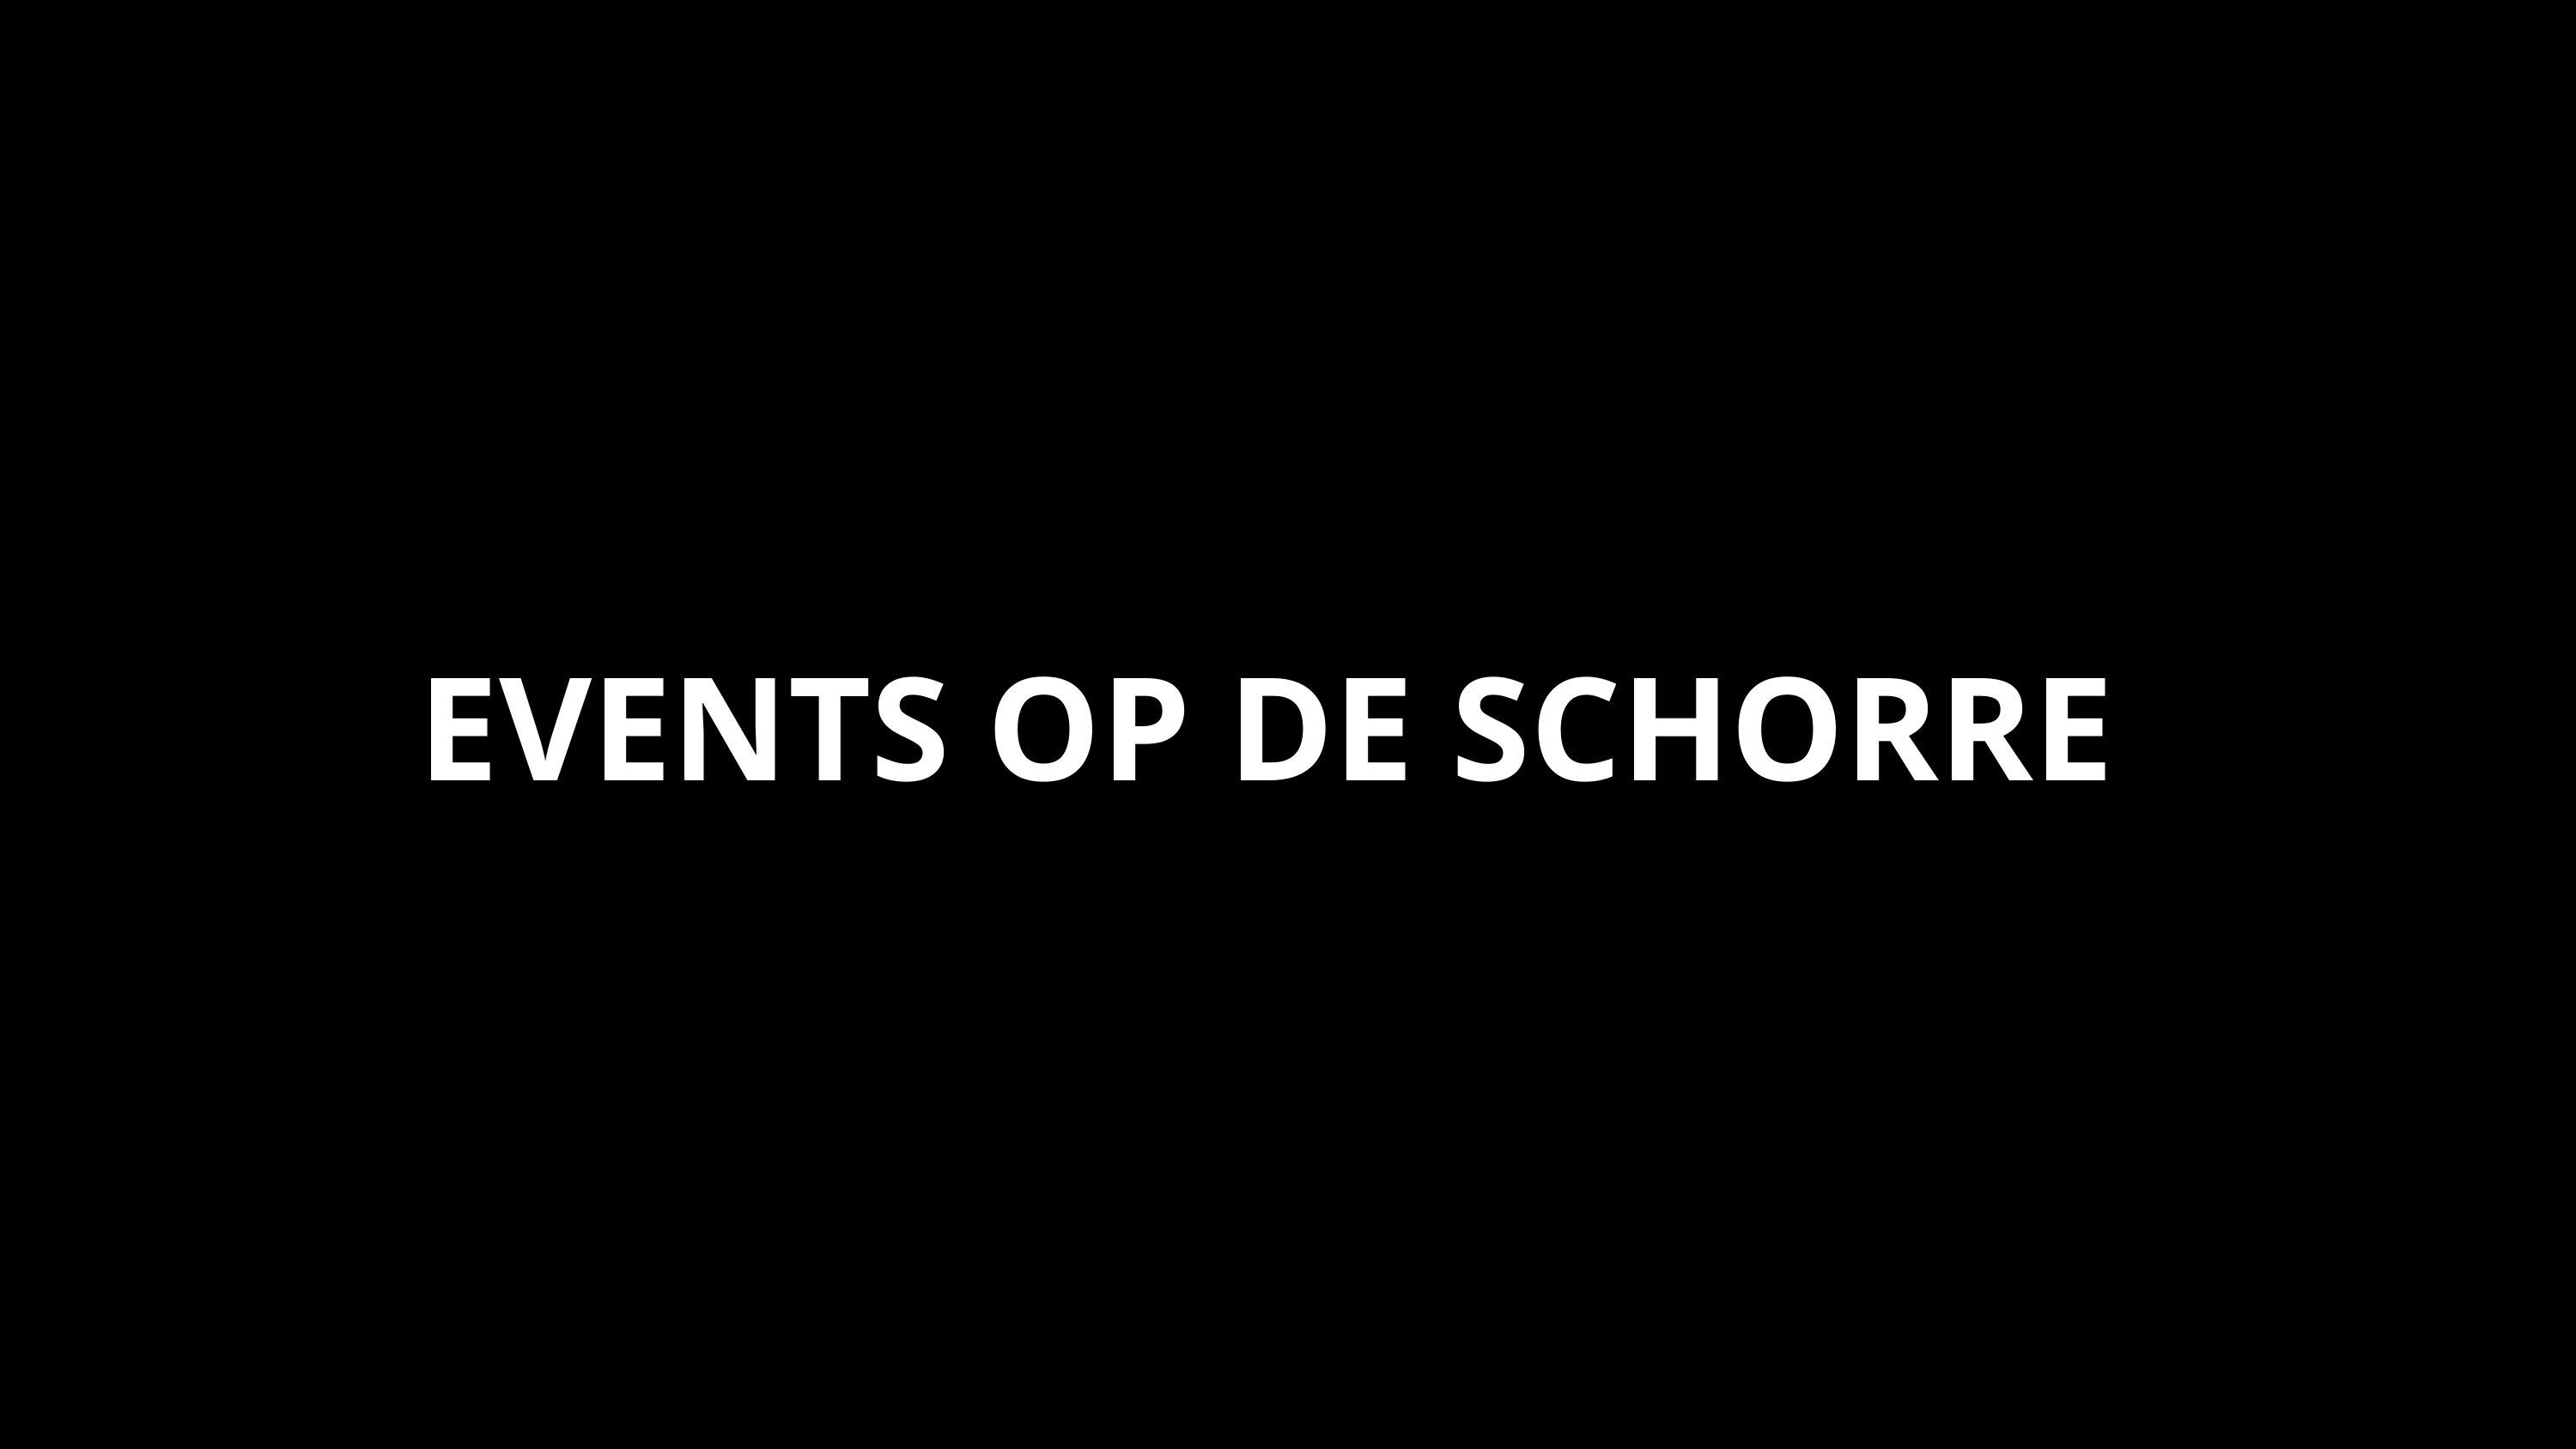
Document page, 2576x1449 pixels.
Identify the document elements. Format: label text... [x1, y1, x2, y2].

text_box EVENTS OP DE SCHORRE [332, 637, 2202, 810]
